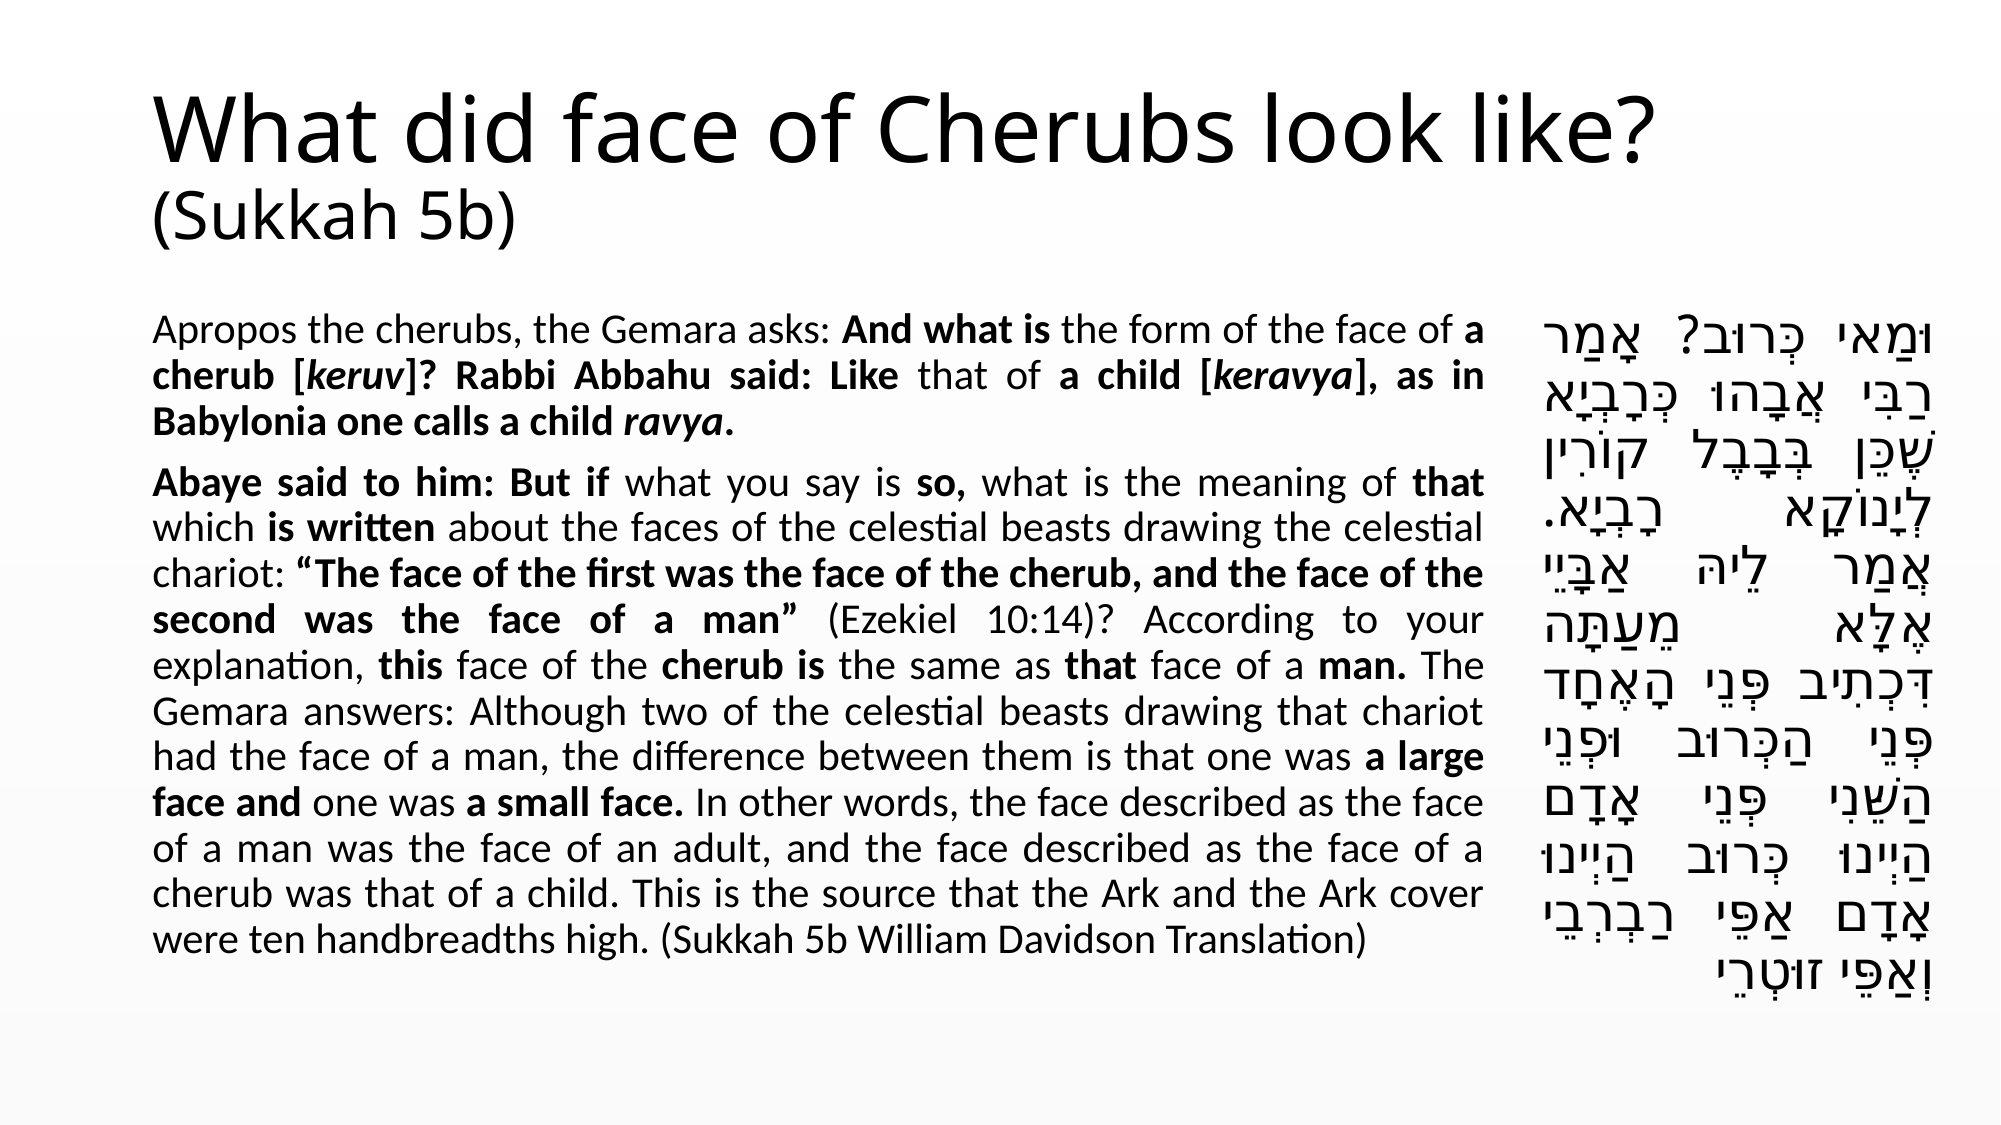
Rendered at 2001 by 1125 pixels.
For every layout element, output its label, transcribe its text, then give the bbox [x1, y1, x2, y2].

list וּמַאי כְּרוּב? אָמַר רַבִּי אֲבָהוּ כְּרָבְיָא שֶׁכֵּן בְּבָבֶל קוֹרִין לְיָנוֹקָא רָבְיָא. אֲמַר לֵיהּ אַבָּיֵי אֶלָּא מֵעַתָּה דִּכְתִיב פְּנֵי הָאֶחָד פְּנֵי הַכְּרוּב וּפְנֵי הַשֵּׁנִי פְּנֵי אָדָם הַיְינוּ כְּרוּב הַיְינוּ אָדָם אַפֵּי רַבְרְבֵי וְאַפֵּי זוּטְרֵי [1527, 299, 1950, 1014]
list Apropos the cherubs, the Gemara asks: And what is the form of the face of a cherub [keruv]? Rabbi Abbahu said: Like that of a child [keravya], as in Babylonia one calls a child ravya. Abaye said to him: But if what you say is so, what is the meaning of that which is written about the faces of the celestial beasts drawing the celestial chariot: “The face of the first was the face of the cherub, and the face of the second was the face of a man” (Ezekiel 10:14)? According to your explanation, this face of the cherub is the same as that face of a man. The Gemara answers: Although two of the celestial beasts drawing that chariot had the face of a man, the difference between them is that one was a large face and one was a small face. In other words, the face described as the face of a man was the face of an adult, and the face described as the face of a cherub was that of a child. This is the source that the Ark and the Ark cover were ten handbreadths high. (Sukkah 5b William Davidson Translation) [137, 299, 1500, 1014]
title What did face of Cherubs look like? (Sukkah 5b) [137, 59, 1863, 278]
